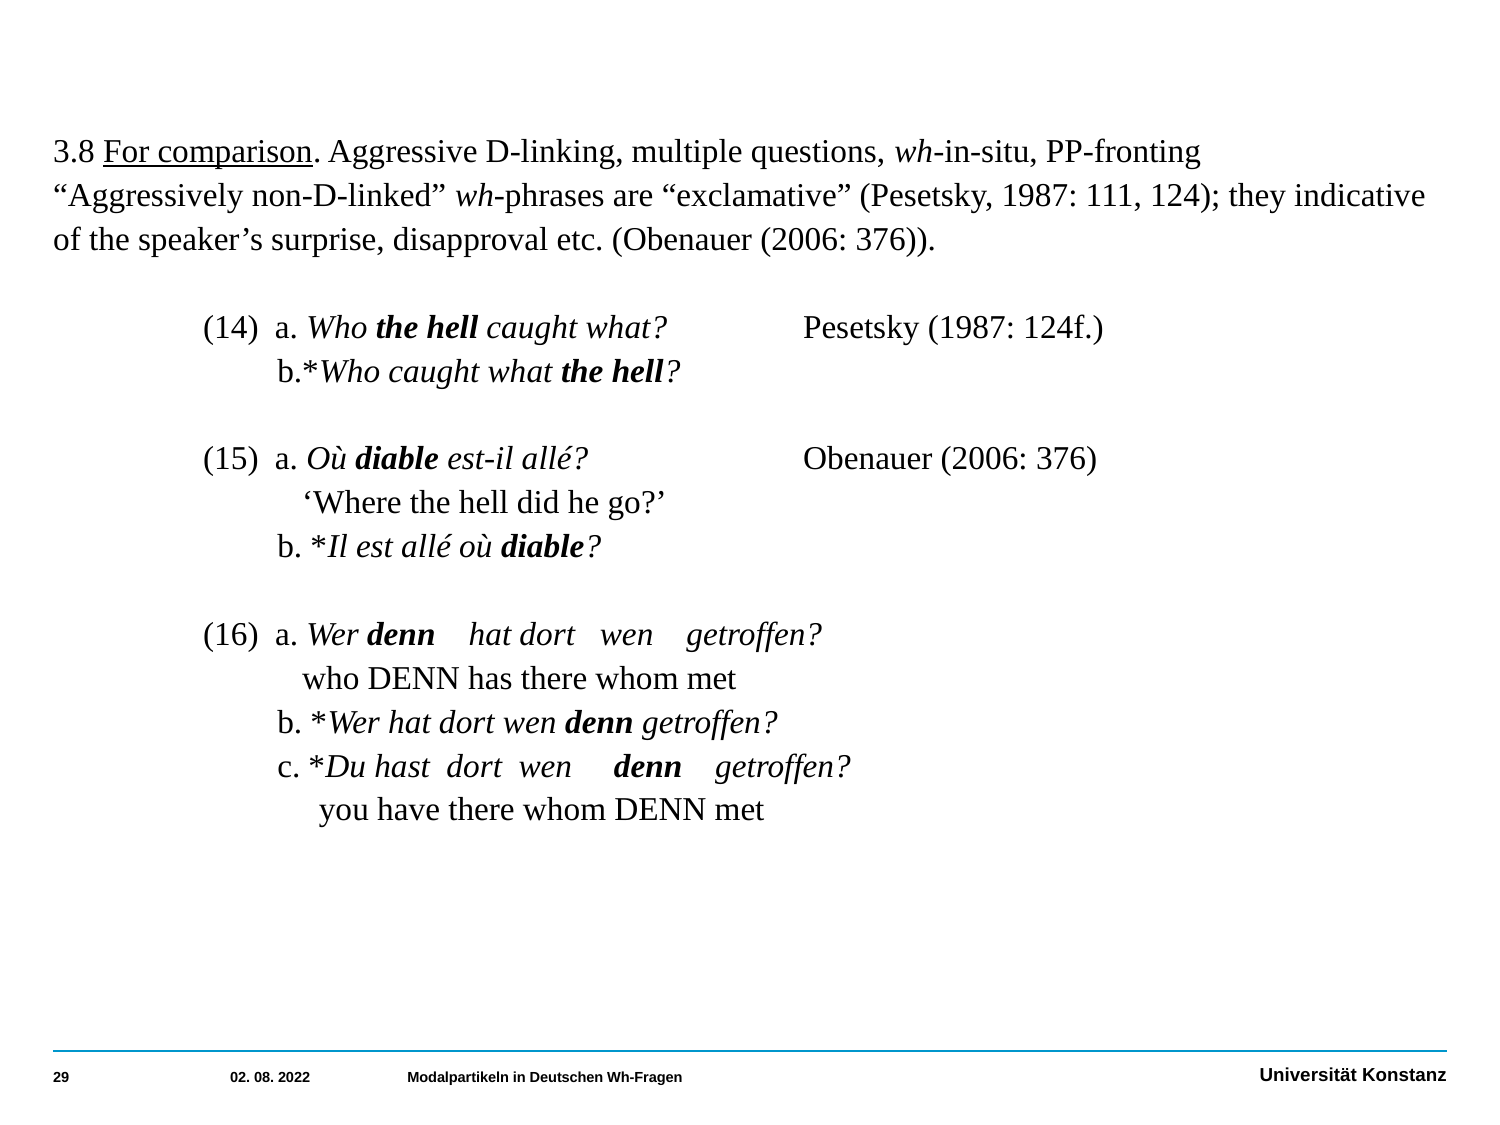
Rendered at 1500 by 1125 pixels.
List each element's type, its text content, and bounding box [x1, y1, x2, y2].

slide_number 29 [53, 1058, 207, 1094]
list 3.8 For comparison. Aggressive D-linking, multiple questions, wh-in-situ, PP-fronting “Aggressively non-D-linked” wh-phrases are “exclamative” (Pesetsky, 1987: 111, 124); they indicative of the speaker’s surprise, disapproval etc. (Obenauer (2006: 376)). (14) a. Who the hell caught what? Pesetsky (1987: 124f.) b.*Who caught what the hell? (15) a. Où diable est-il allé? Obenauer (2006: 376) ‘Where the hell did he go?’ b. *Il est allé où diable? (16) a. Wer denn hat dort wen getroffen? who DENN has there whom met b. *Wer hat dort wen denn getroffen? c. *Du hast dort wen denn getroffen? you have there whom DENN met [53, 125, 1447, 1000]
slide_number 02. 08. 2022 [230, 1058, 384, 1094]
footer Modalpartikeln in Deutschen Wh-Fragen [407, 1058, 916, 1094]
